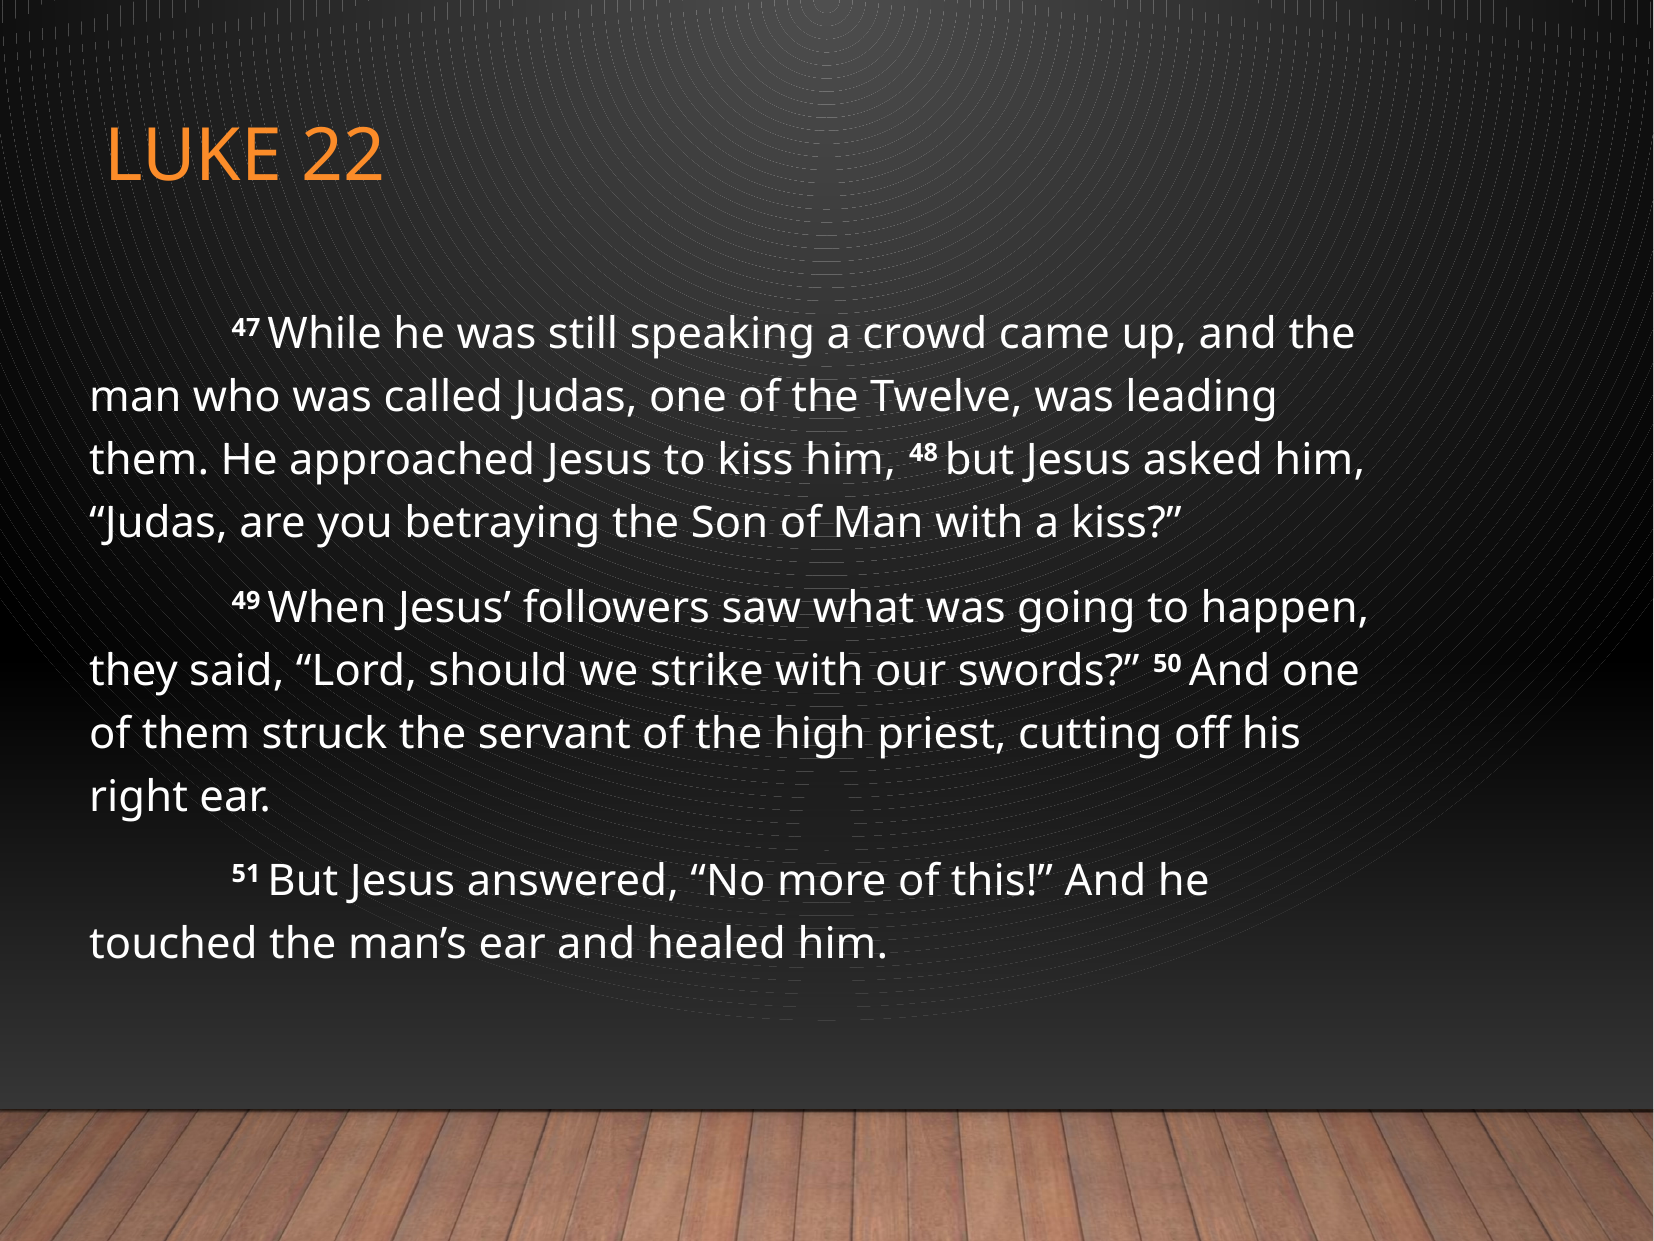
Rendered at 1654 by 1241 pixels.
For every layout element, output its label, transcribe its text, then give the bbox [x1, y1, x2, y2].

title Luke 22 [89, 61, 1220, 252]
list 47 While he was still speaking a crowd came up, and the man who was called Judas, one of the Twelve, was leading them. He approached Jesus to kiss him, 48 but Jesus asked him, “Judas, are you betraying the Son of Man with a kiss?” 49 When Jesus’ followers saw what was going to happen, they said, “Lord, should we strike with our swords?” 50 And one of them struck the servant of the high priest, cutting off his right ear. 51 But Jesus answered, “No more of this!” And he touched the man’s ear and healed him. [74, 287, 1392, 989]
picture [0, 1109, 1654, 1241]
